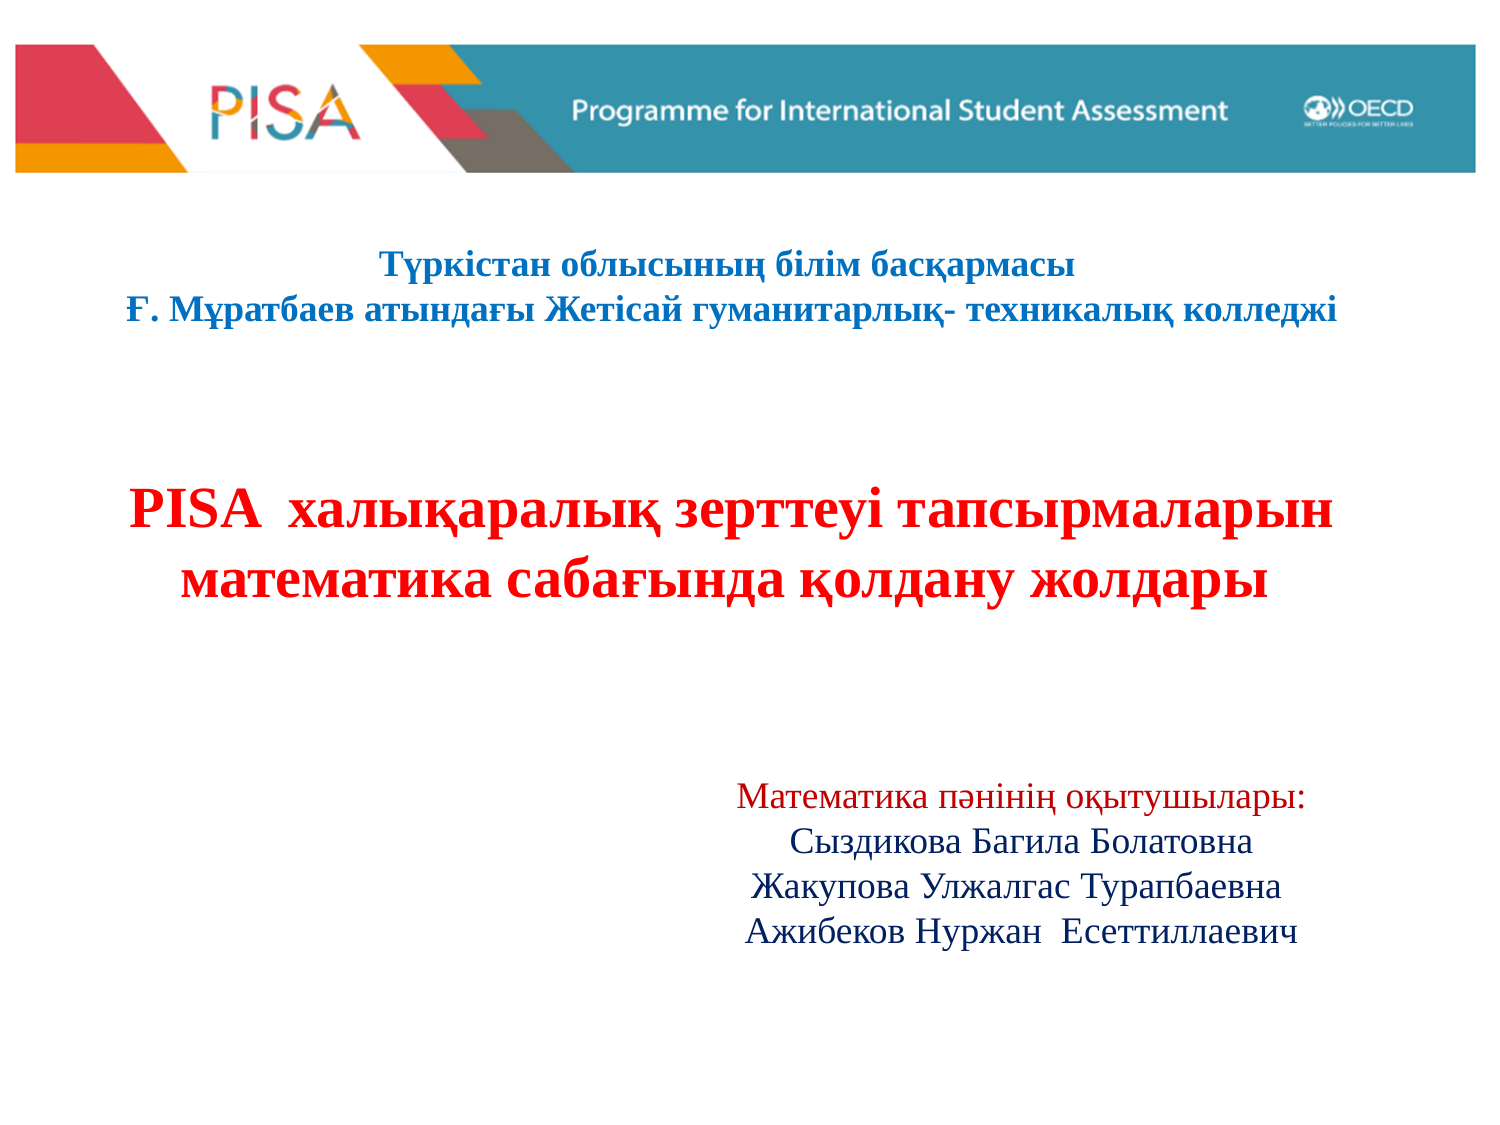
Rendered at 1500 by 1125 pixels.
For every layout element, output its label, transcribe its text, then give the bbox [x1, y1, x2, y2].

text_box Математика пәнінің оқытушылары: Сыздикова Багила Болатовна Жакупова Улжалгас Турапбаевна Ажибеков Нуржан Есеттиллаевич [714, 763, 1329, 958]
text_box Түркістан облысының білім басқармасы Ғ. Мұратбаев атындағы Жетісай гуманитарлық- техникалық колледжі PISA халықаралық зерттеуі тапсырмаларын математика сабағында қолдану жолдары [100, 231, 1365, 667]
picture [0, 33, 1483, 175]
